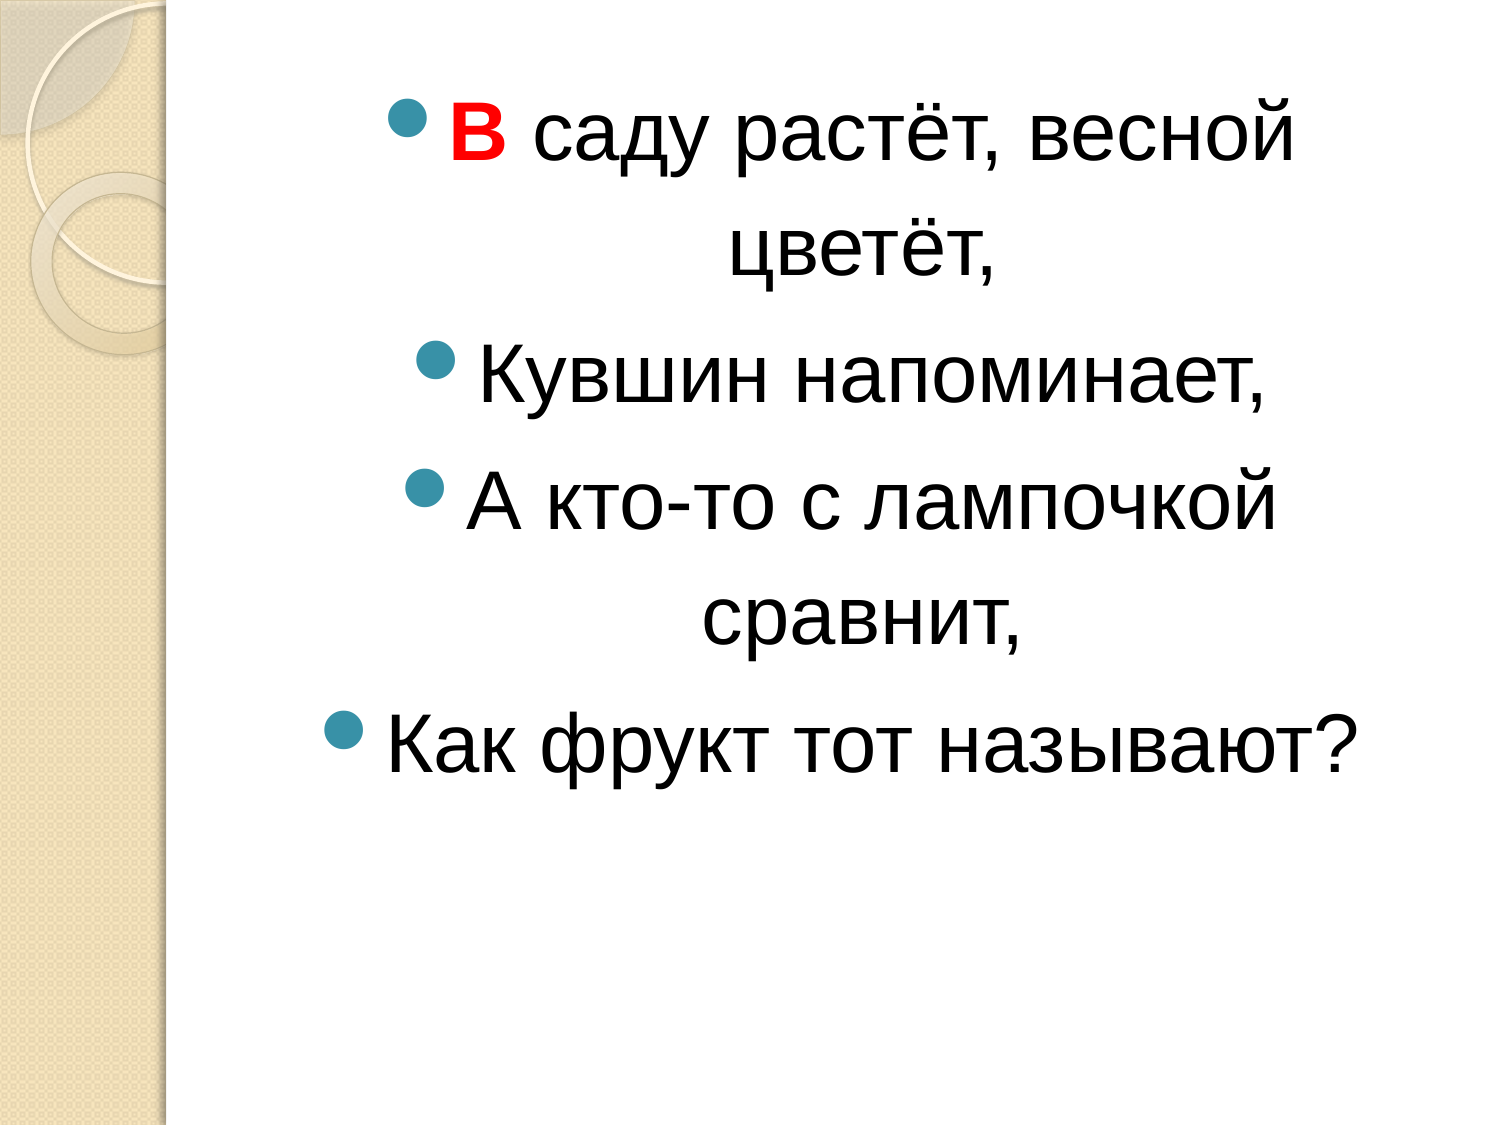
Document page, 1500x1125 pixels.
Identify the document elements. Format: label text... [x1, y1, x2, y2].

list В саду растёт, весной цветёт, Кувшин напоминает, А кто-то с лампочкой сравнит, Как фрукт тот называют? [230, 54, 1437, 1067]
